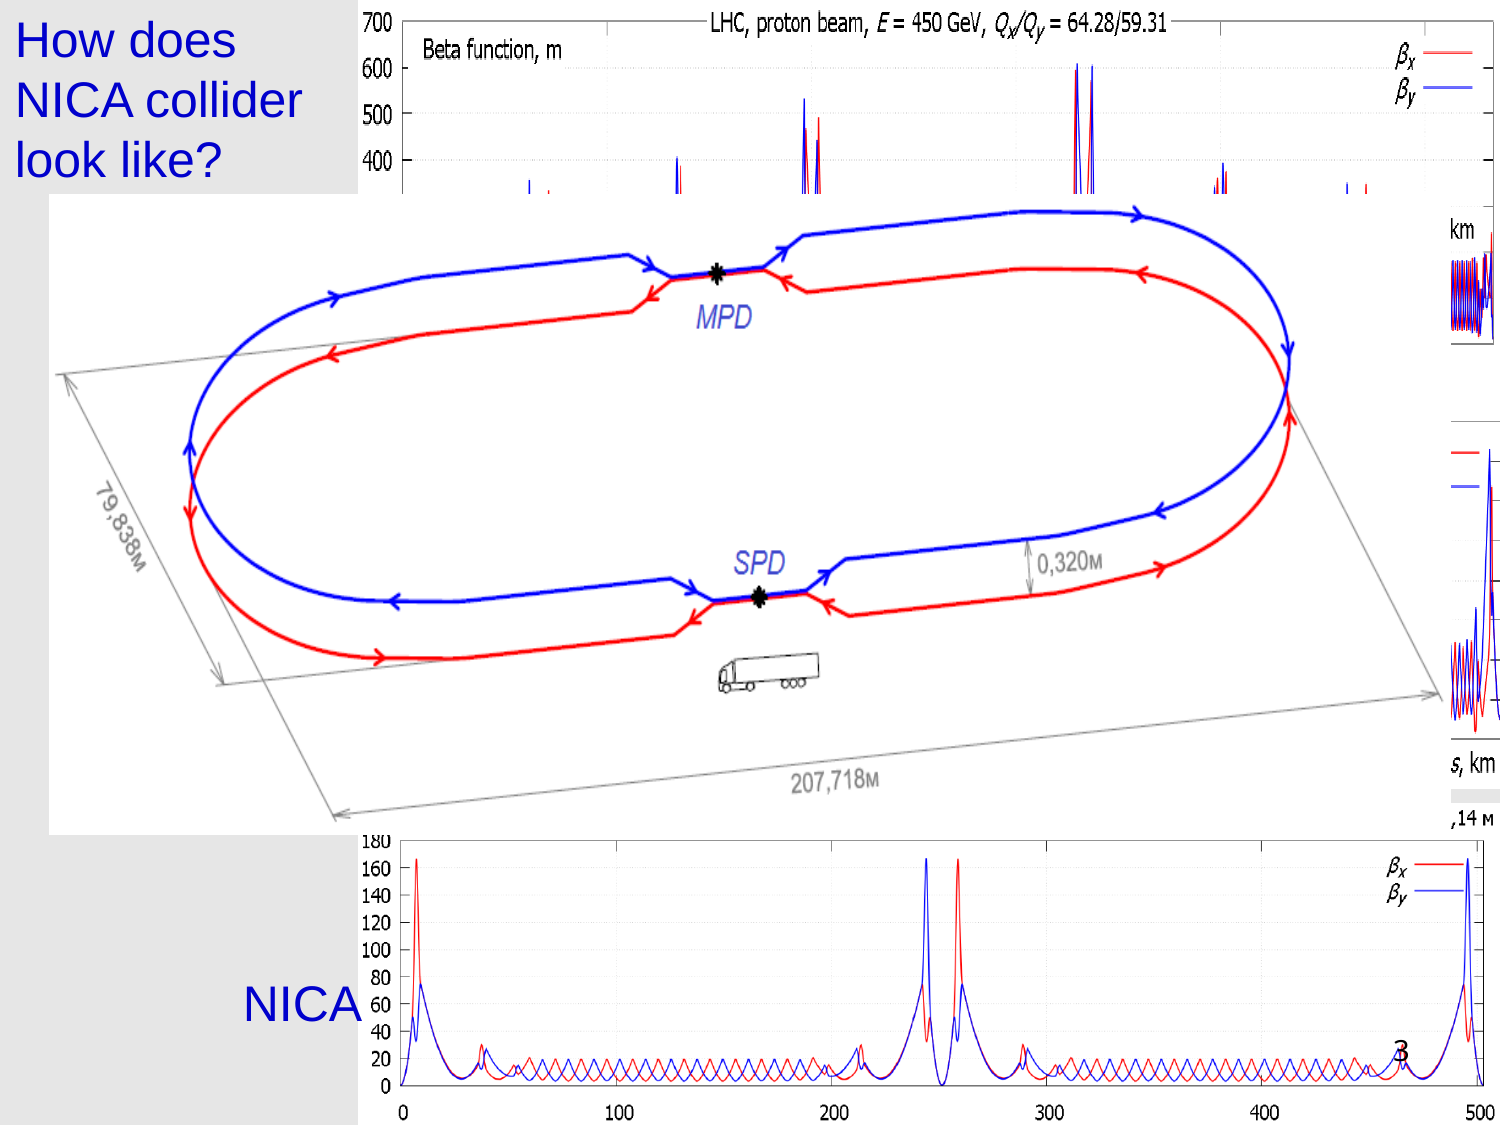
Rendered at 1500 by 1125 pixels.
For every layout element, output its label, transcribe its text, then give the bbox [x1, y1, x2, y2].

picture [48, 0, 1500, 1125]
text_box NICA [228, 963, 352, 1039]
text_box How does NICA collider look like? [0, 0, 356, 195]
